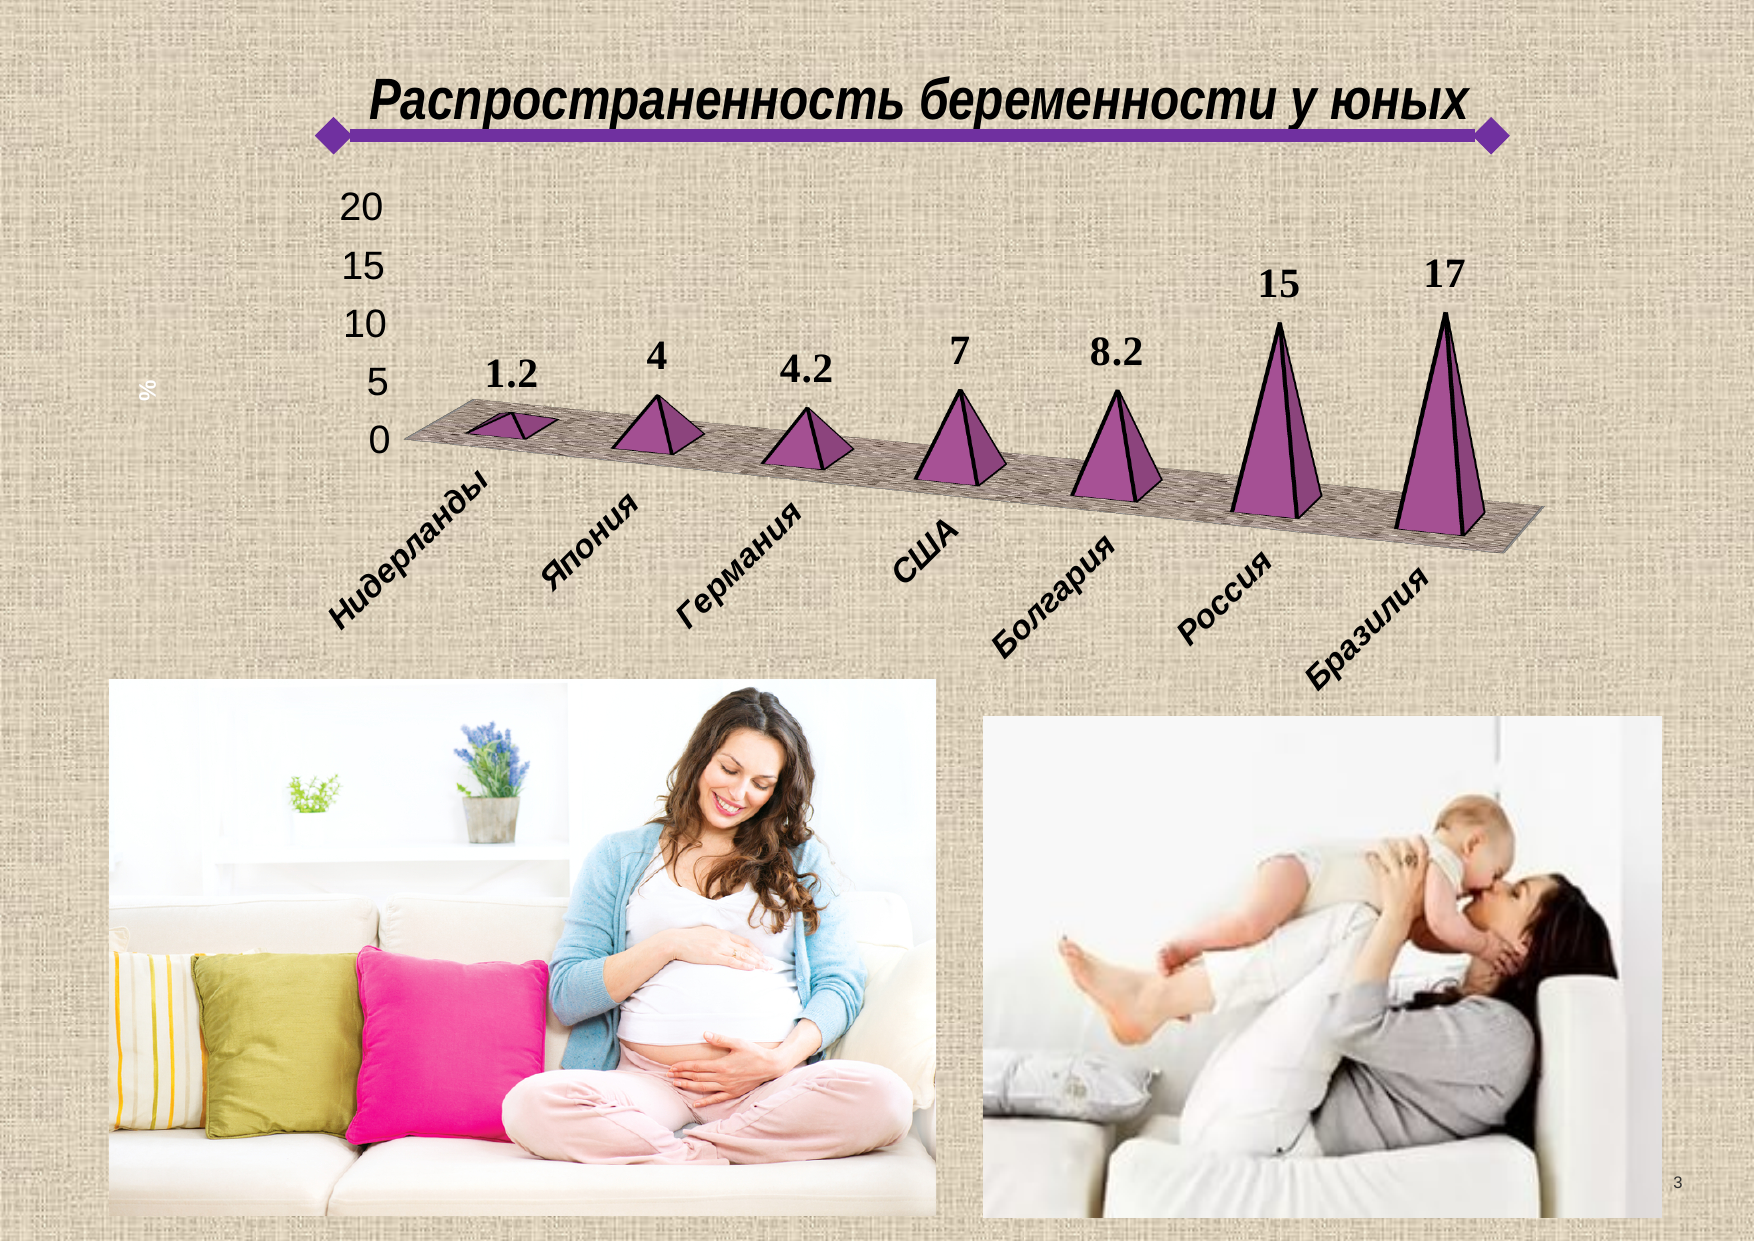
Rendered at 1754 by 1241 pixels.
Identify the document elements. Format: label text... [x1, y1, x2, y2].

title Распространенность беременности у юных [144, 53, 1608, 157]
chart [126, 159, 1669, 873]
picture [0, 0, 1754, 1241]
